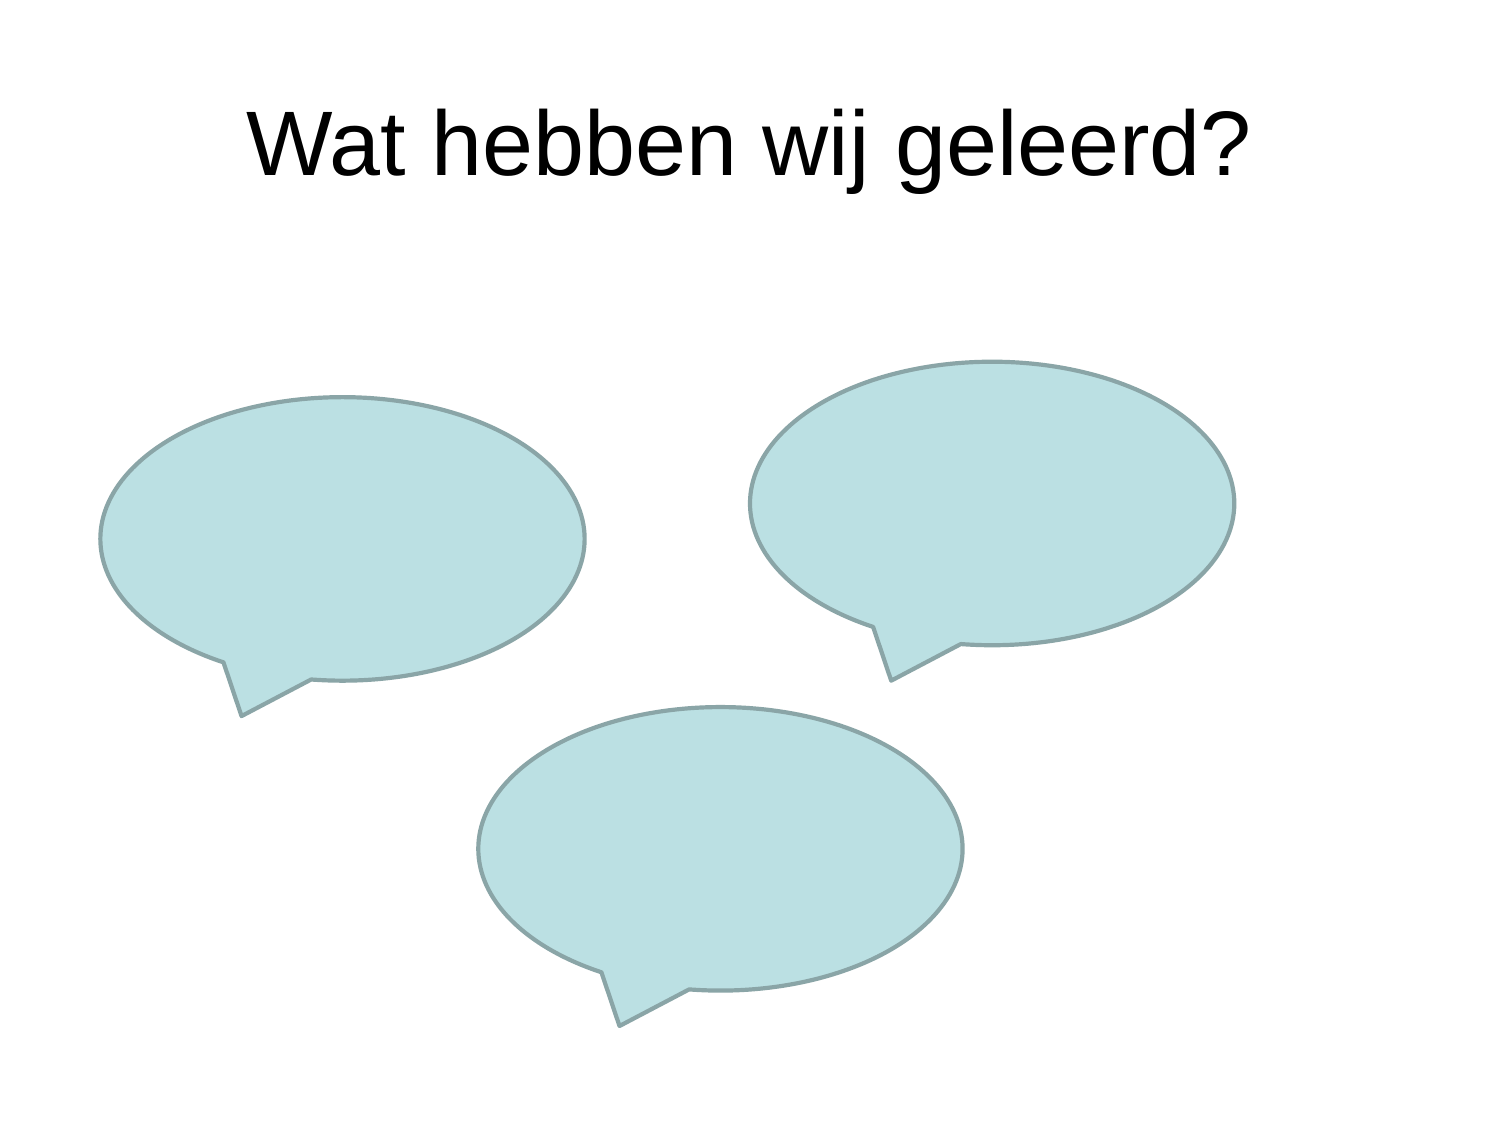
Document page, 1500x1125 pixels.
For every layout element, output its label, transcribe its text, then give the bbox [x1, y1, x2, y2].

text_box [98, 395, 587, 719]
title Wat hebben wij geleerd? [74, 44, 1426, 233]
text_box [747, 359, 1237, 683]
text_box [476, 704, 965, 1028]
